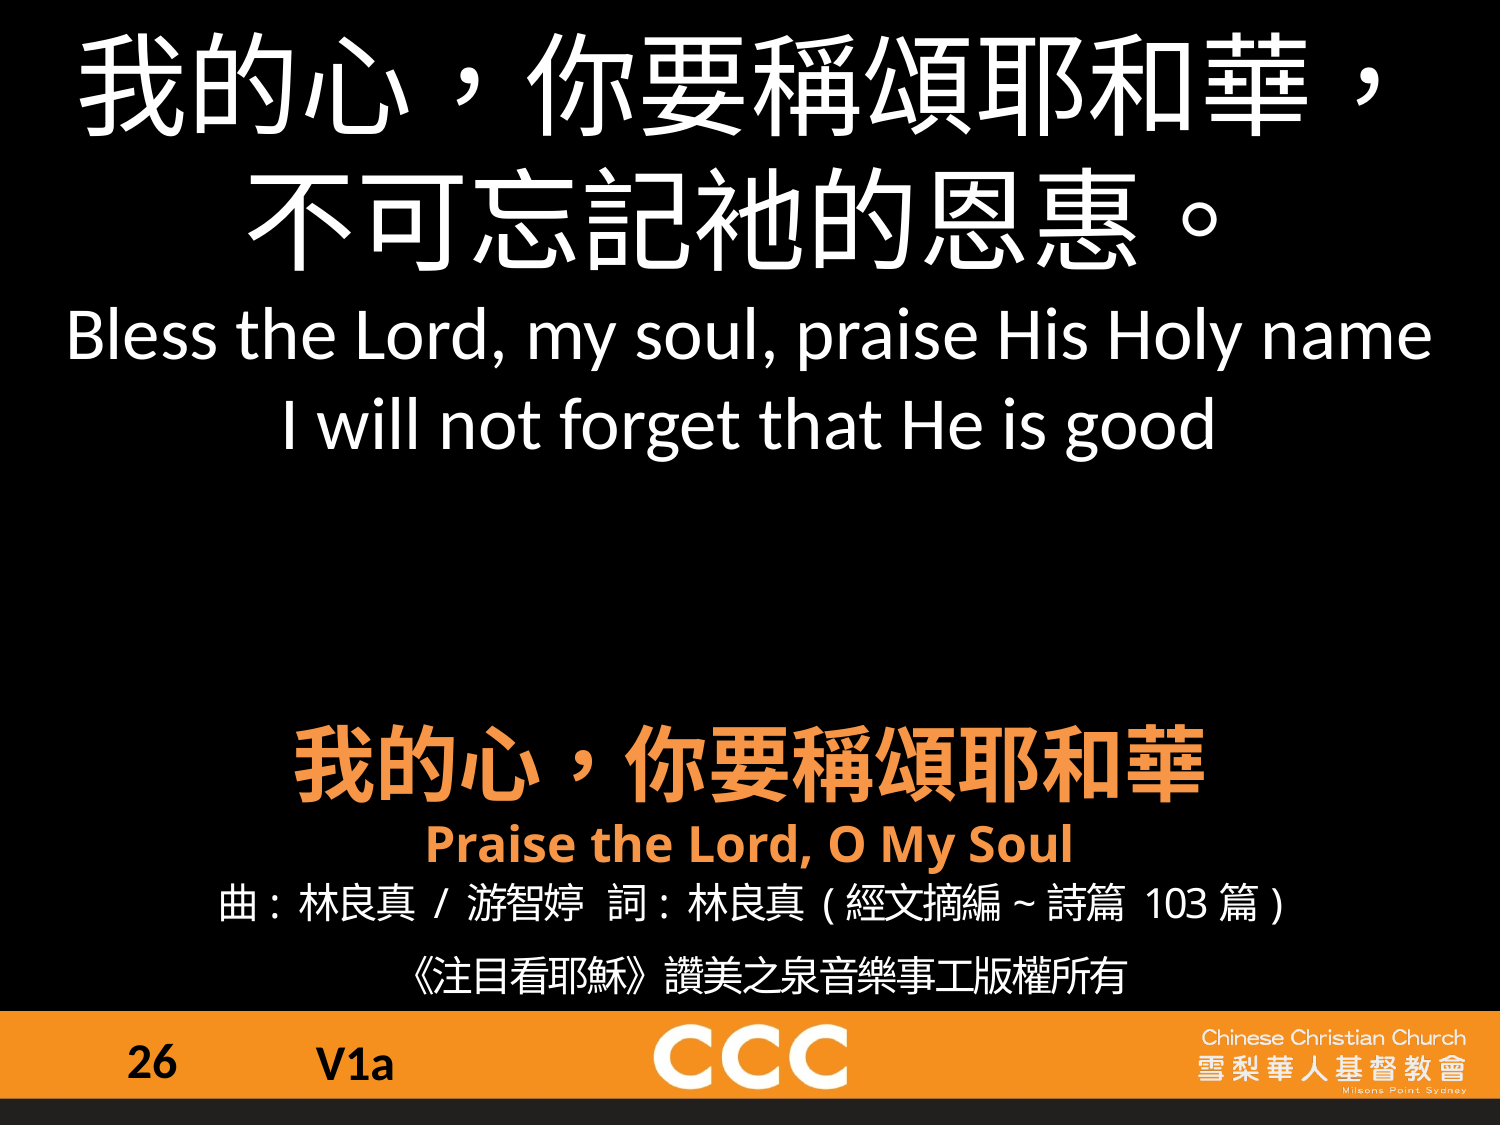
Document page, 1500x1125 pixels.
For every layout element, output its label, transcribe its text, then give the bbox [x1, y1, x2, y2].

text_box 我的心，你要稱頌耶和華， 不可忘記衪的恩惠。 Bless the Lord, my soul, praise His Holy name I will not forget that He is good [0, 7, 1500, 472]
text_box 曲: 林良真 / 游智婷 詞: 林良真 (經文摘編~詩篇 103篇) 《注目看耶穌》讚美之泉音樂事工版權所有 [53, 869, 1471, 1008]
slide_number 26 [112, 1020, 215, 1094]
picture [0, 1011, 1500, 1125]
text_box 我的心，你要稱頌耶和華 Praise the Lord, O My Soul [0, 704, 1500, 880]
text_box V1a [301, 1023, 431, 1099]
